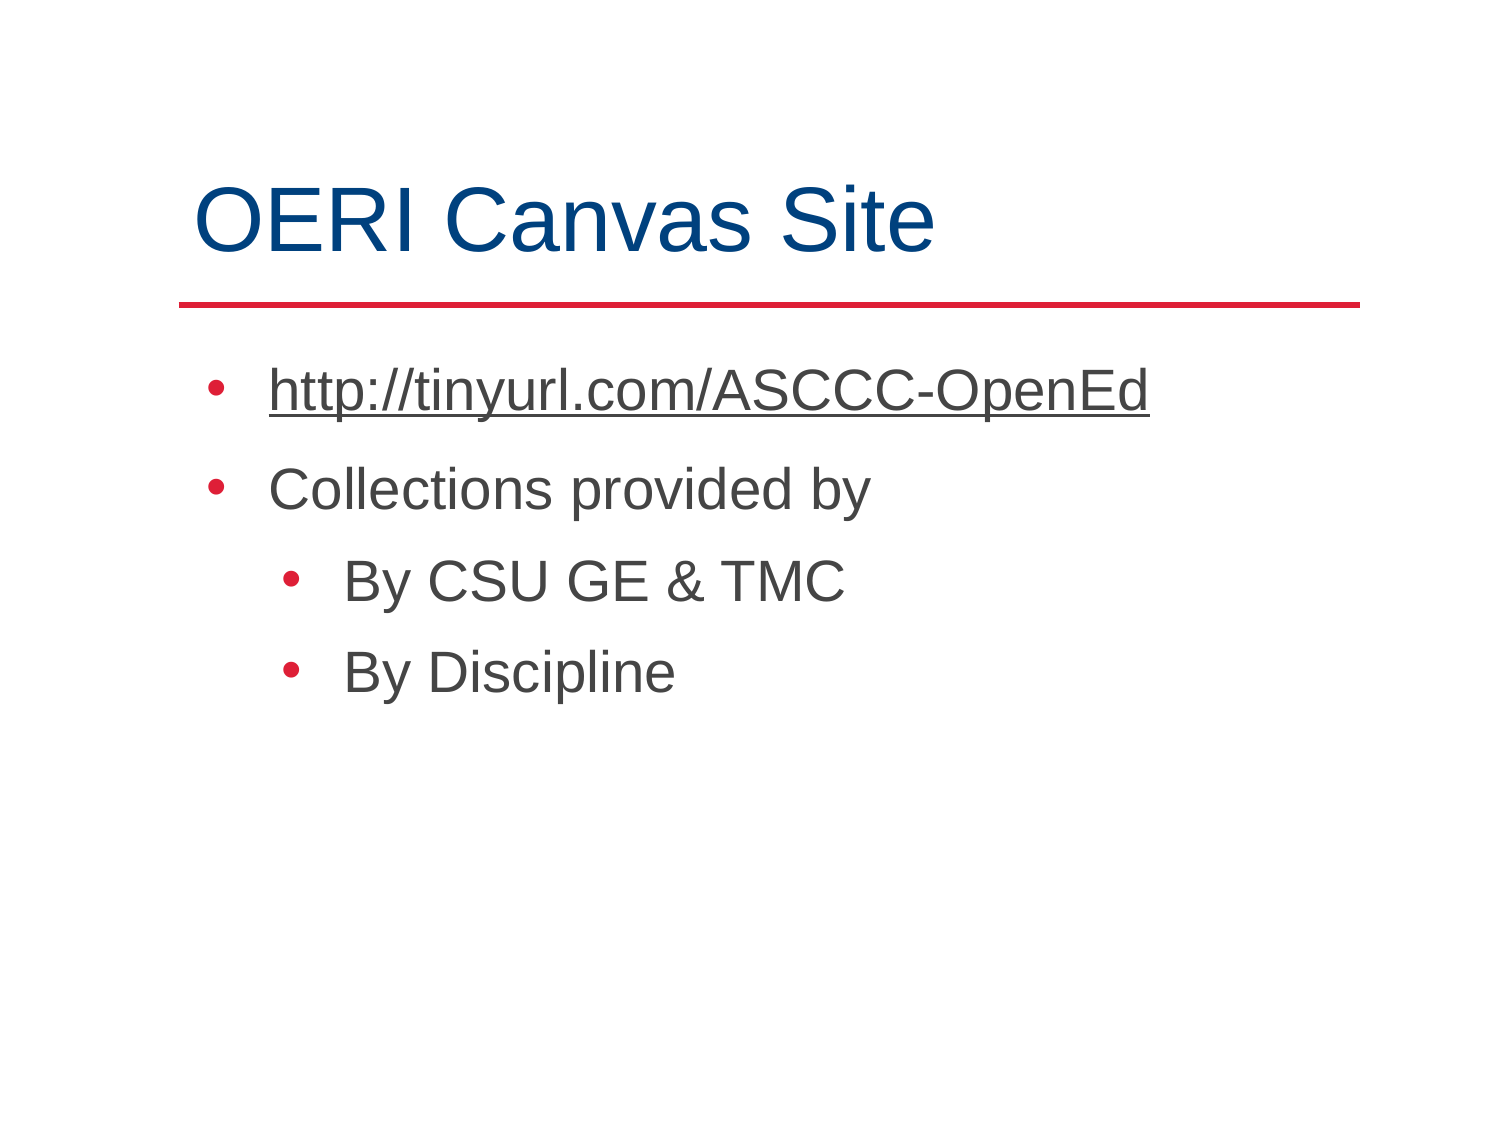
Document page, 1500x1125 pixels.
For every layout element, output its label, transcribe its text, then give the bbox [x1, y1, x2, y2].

title OERI Canvas Site [178, 107, 1361, 280]
list http://tinyurl.com/ASCCC-OpenEd Collections provided by By CSU GE & TMC By Discipline [178, 330, 1361, 994]
